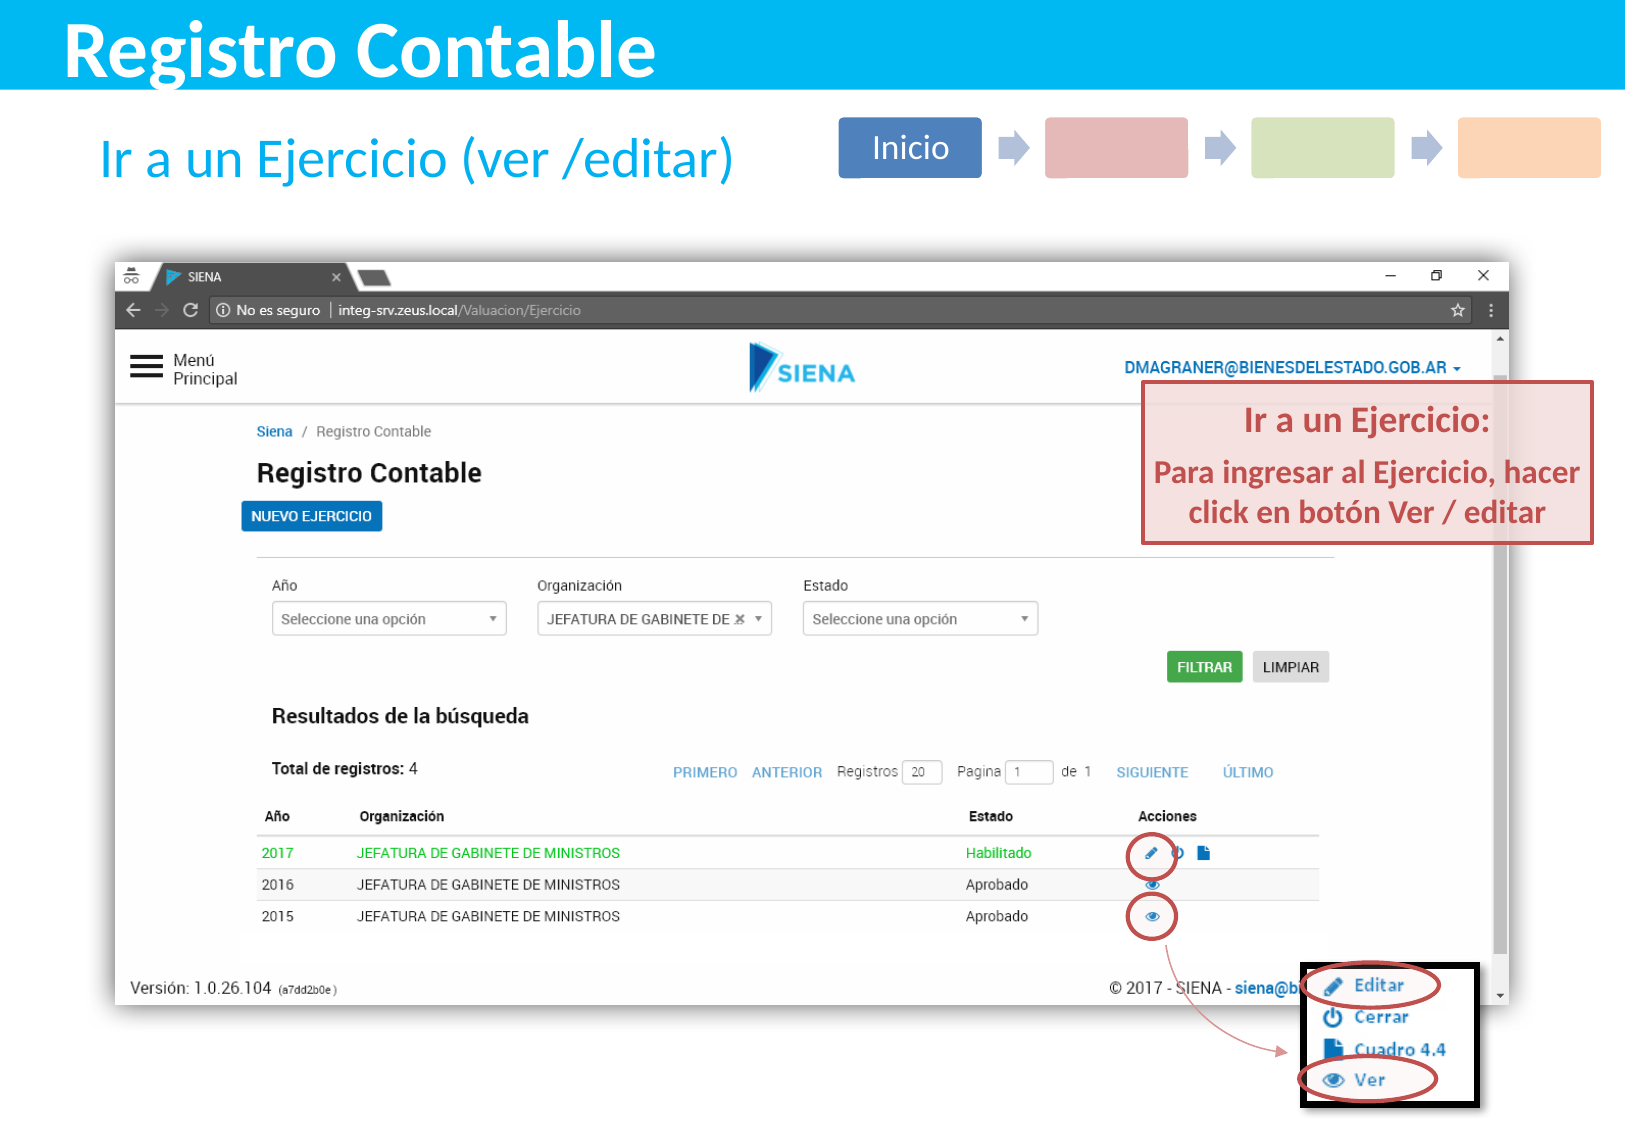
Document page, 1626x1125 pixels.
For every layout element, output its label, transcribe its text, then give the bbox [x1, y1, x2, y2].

title Registro Contable [0, 0, 1625, 90]
text_box [1297, 1070, 1301, 1087]
list Ir a un Ejercicio (ver /editar) [83, 113, 1542, 220]
text_box [1200, 1014, 1293, 1058]
picture [1306, 968, 1474, 1102]
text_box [835, 115, 1604, 181]
text_box Ir a un Ejercicio: Para ingresar al Ejercicio, hacer click en botón Ver / editar [1514, 380, 1594, 545]
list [115, 262, 1510, 1006]
